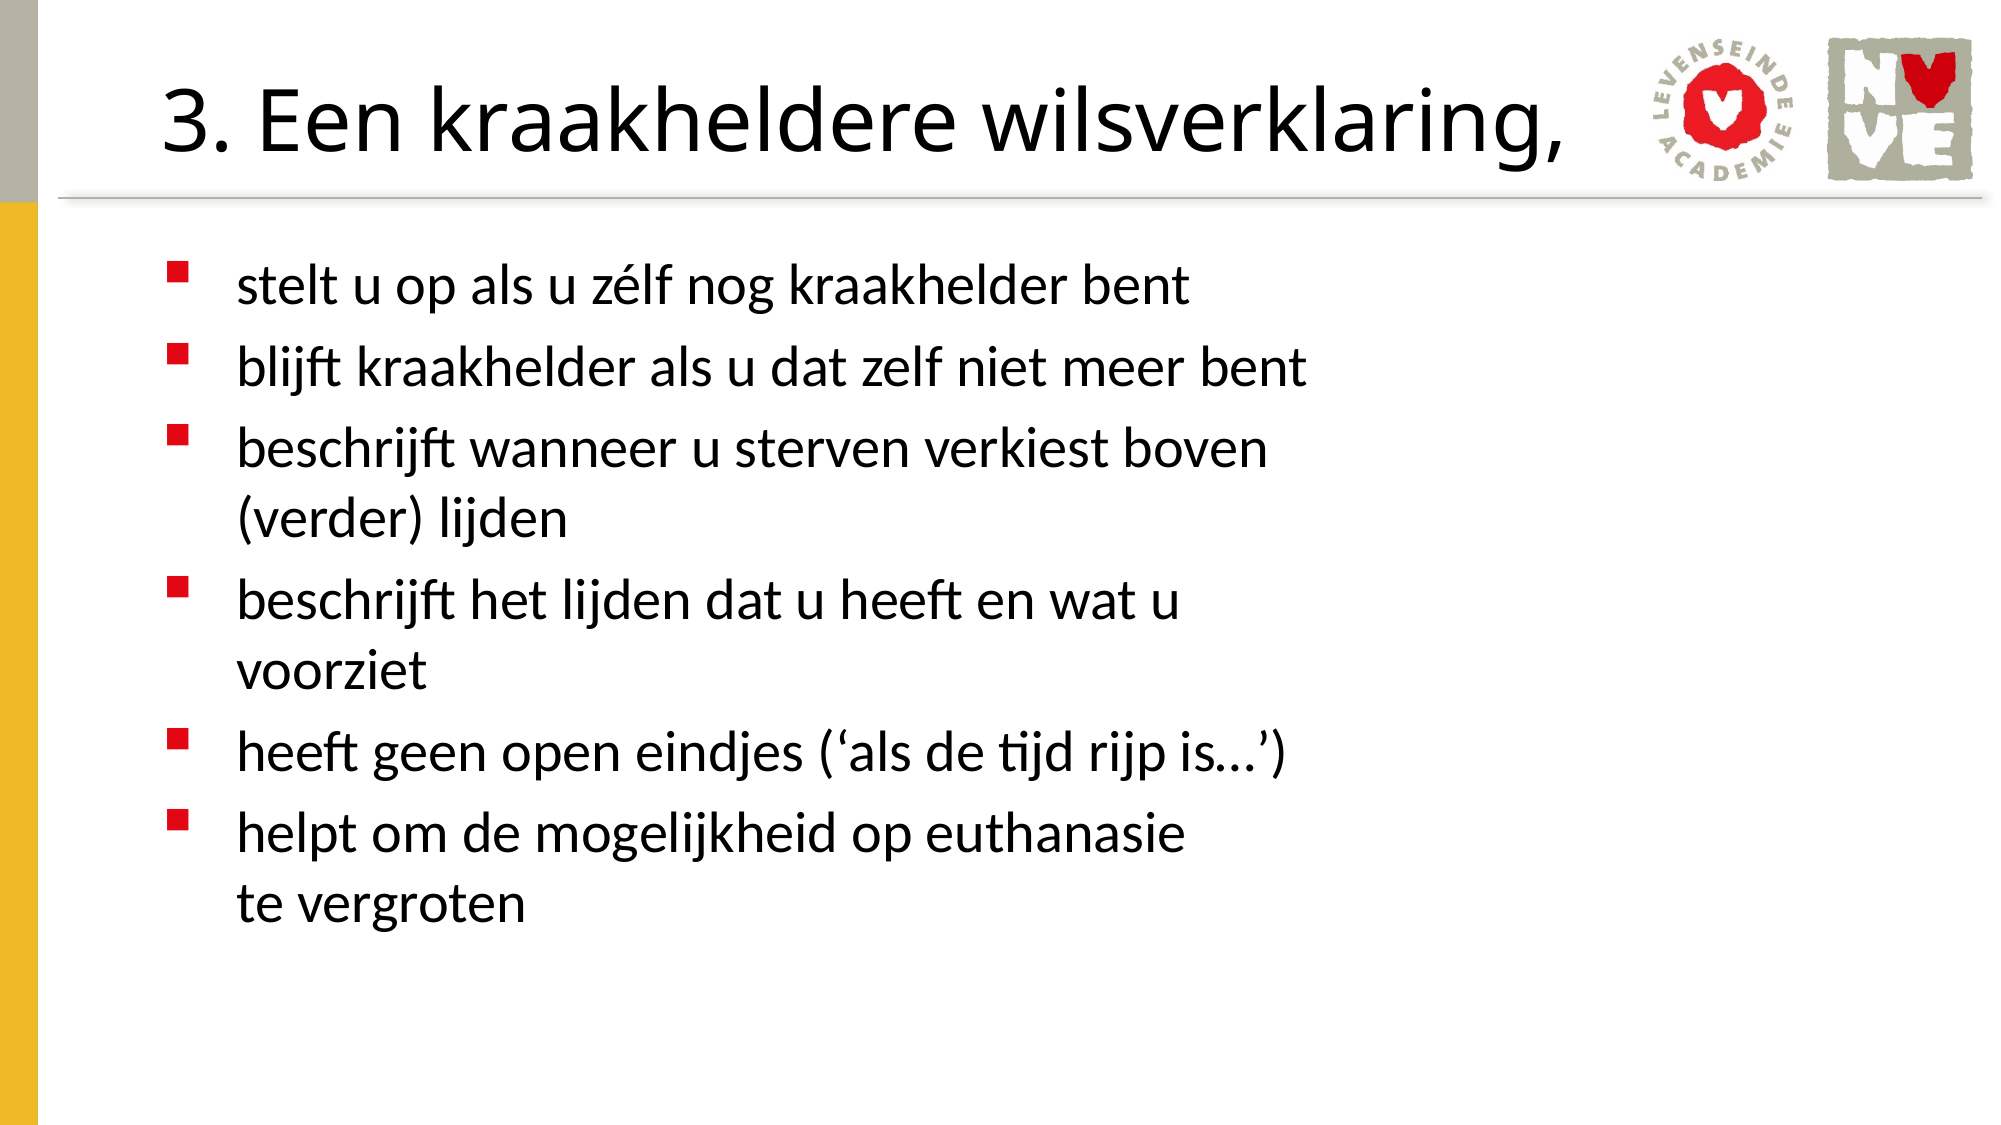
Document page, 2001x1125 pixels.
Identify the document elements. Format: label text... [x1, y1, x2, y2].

picture [1827, 37, 1973, 181]
picture [1653, 39, 1793, 181]
title 3. Een kraakheldere wilsverklaring, [146, 45, 1619, 188]
list stelt u op als u zélf nog kraakhelder bent blijft kraakhelder als u dat zelf niet meer bent beschrijft wanneer u sterven verkiest boven (verder) lijden beschrijft het lijden dat u heeft en wat u voorziet heeft geen open eindjes (‘als de tijd rijp is…’) helpt om de mogelijkheid op euthanasie te vergroten [146, 238, 1328, 1066]
